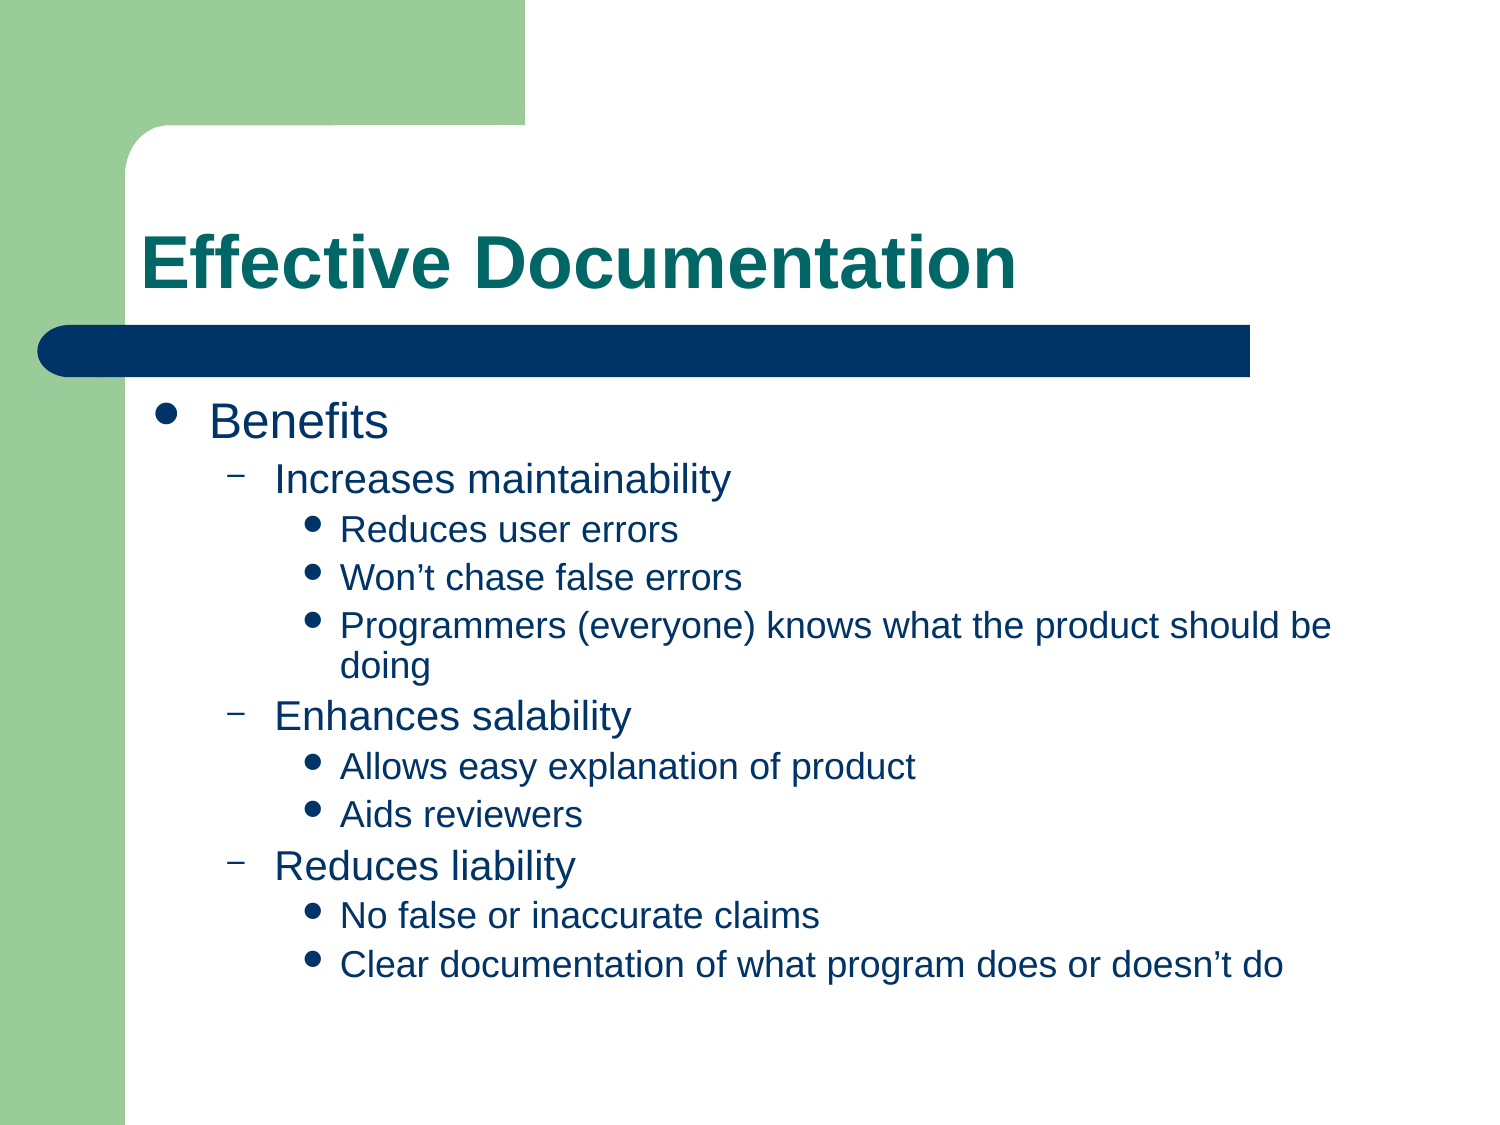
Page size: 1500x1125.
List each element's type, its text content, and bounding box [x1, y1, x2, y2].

title Effective Documentation [124, 124, 1426, 313]
list Benefits Increases maintainability Reduces user errors Won’t chase false errors Programmers (everyone) knows what the product should be doing Enhances salability Allows easy explanation of product Aids reviewers Reduces liability No false or inaccurate claims Clear documentation of what program does or doesn’t do [137, 387, 1400, 999]
